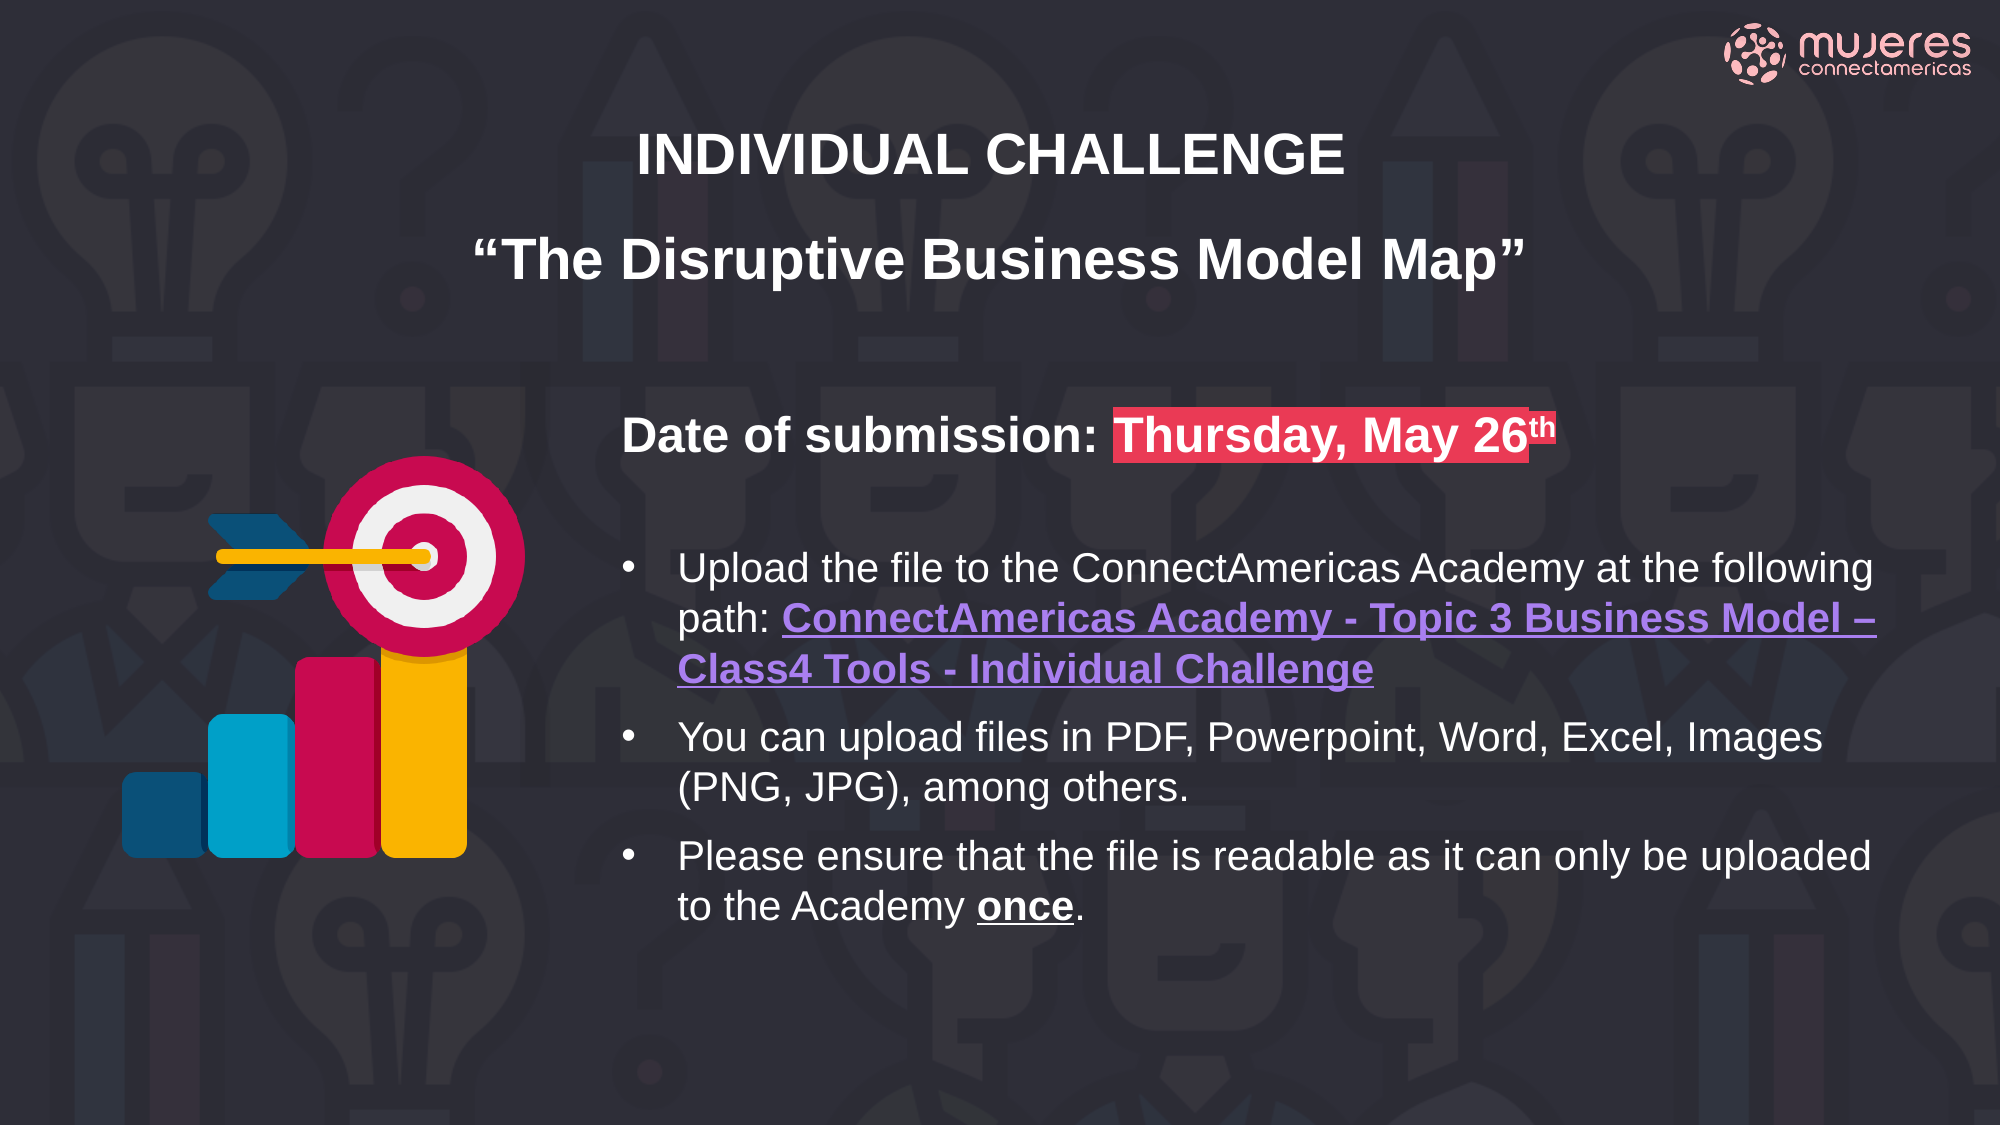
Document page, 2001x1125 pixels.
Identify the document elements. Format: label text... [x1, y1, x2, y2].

text_box Date of submission: Thursday, May 26th Upload the file to the ConnectAmericas Academy at the following path: ConnectAmericas Academy - Topic 3 Business Model – Class4 Tools - Individual Challenge You can upload files in PDF, Powerpoint, Word, Excel, Images (PNG, JPG), among others. Please ensure that the file is readable as it can only be uploaded to the Academy once. [606, 395, 1906, 937]
text_box INDIVIDUAL CHALLENGE “The Disruptive Business Model Map” [46, 73, 1954, 299]
picture [93, 427, 553, 887]
